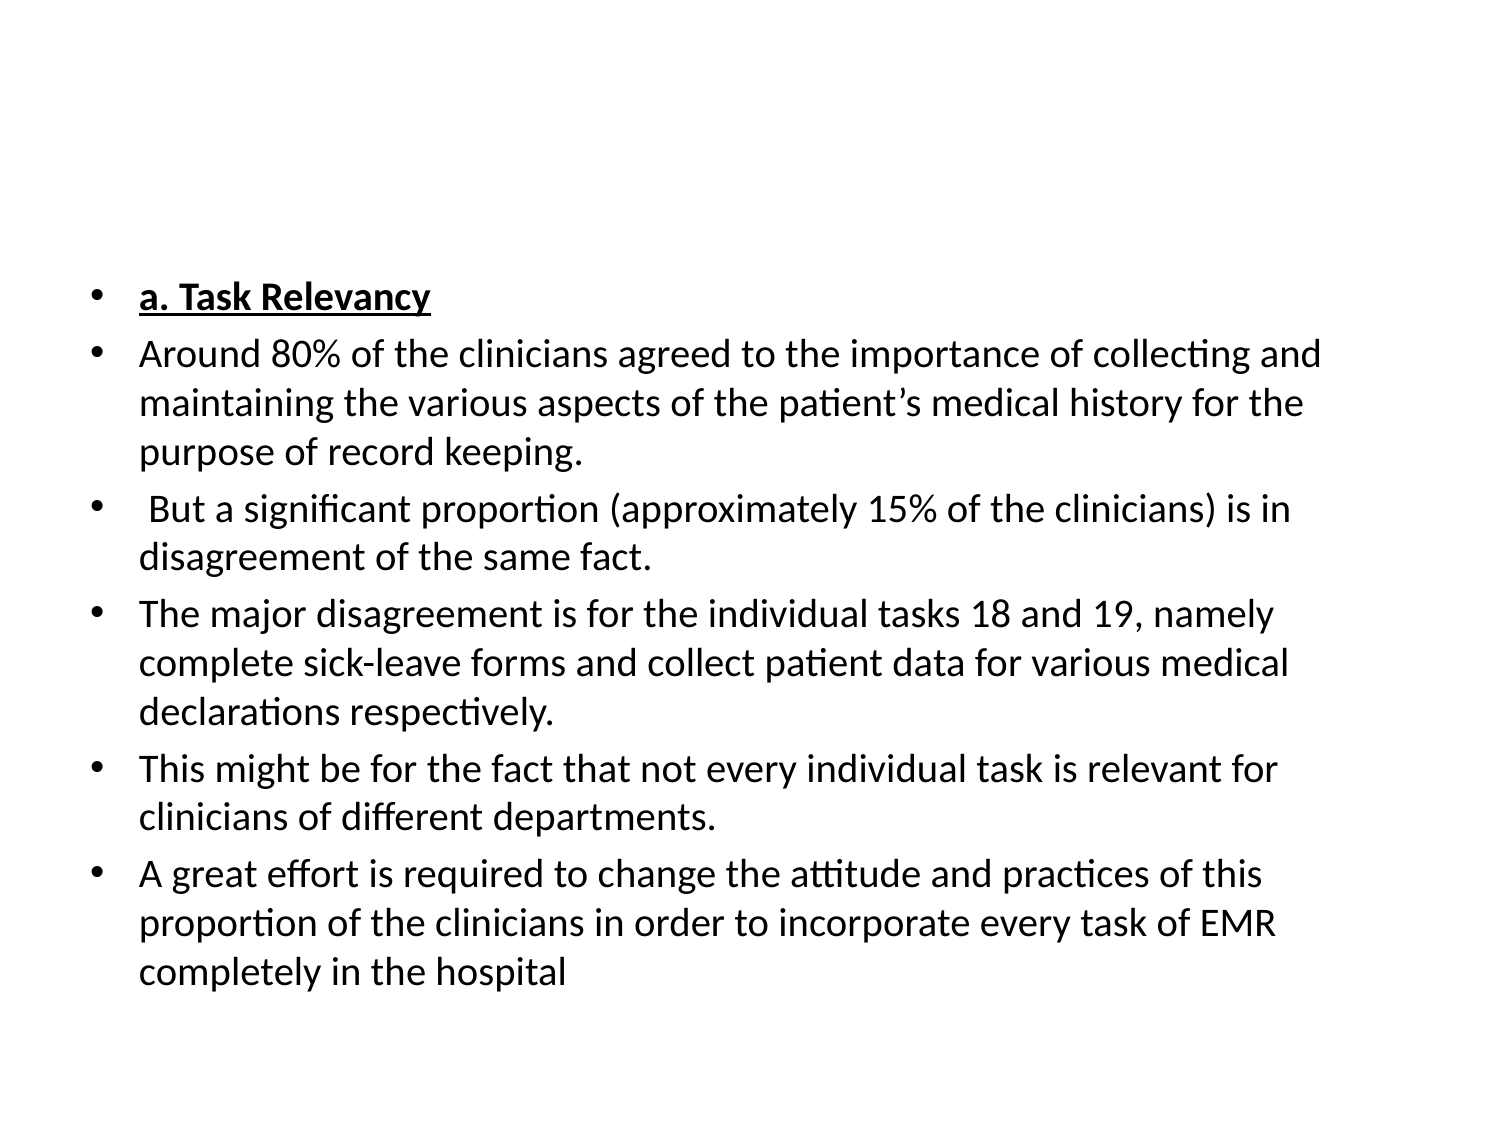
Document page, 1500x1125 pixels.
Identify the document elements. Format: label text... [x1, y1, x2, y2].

list a. Task Relevancy Around 80% of the clinicians agreed to the importance of collecting and maintaining the various aspects of the patient’s medical history for the purpose of record keeping. But a significant proportion (approximately 15% of the clinicians) is in disagreement of the same fact. The major disagreement is for the individual tasks 18 and 19, namely complete sick-leave forms and collect patient data for various medical declarations respectively. This might be for the fact that not every individual task is relevant for clinicians of different departments. A great effort is required to change the attitude and practices of this proportion of the clinicians in order to incorporate every task of EMR completely in the hospital [75, 262, 1425, 1005]
